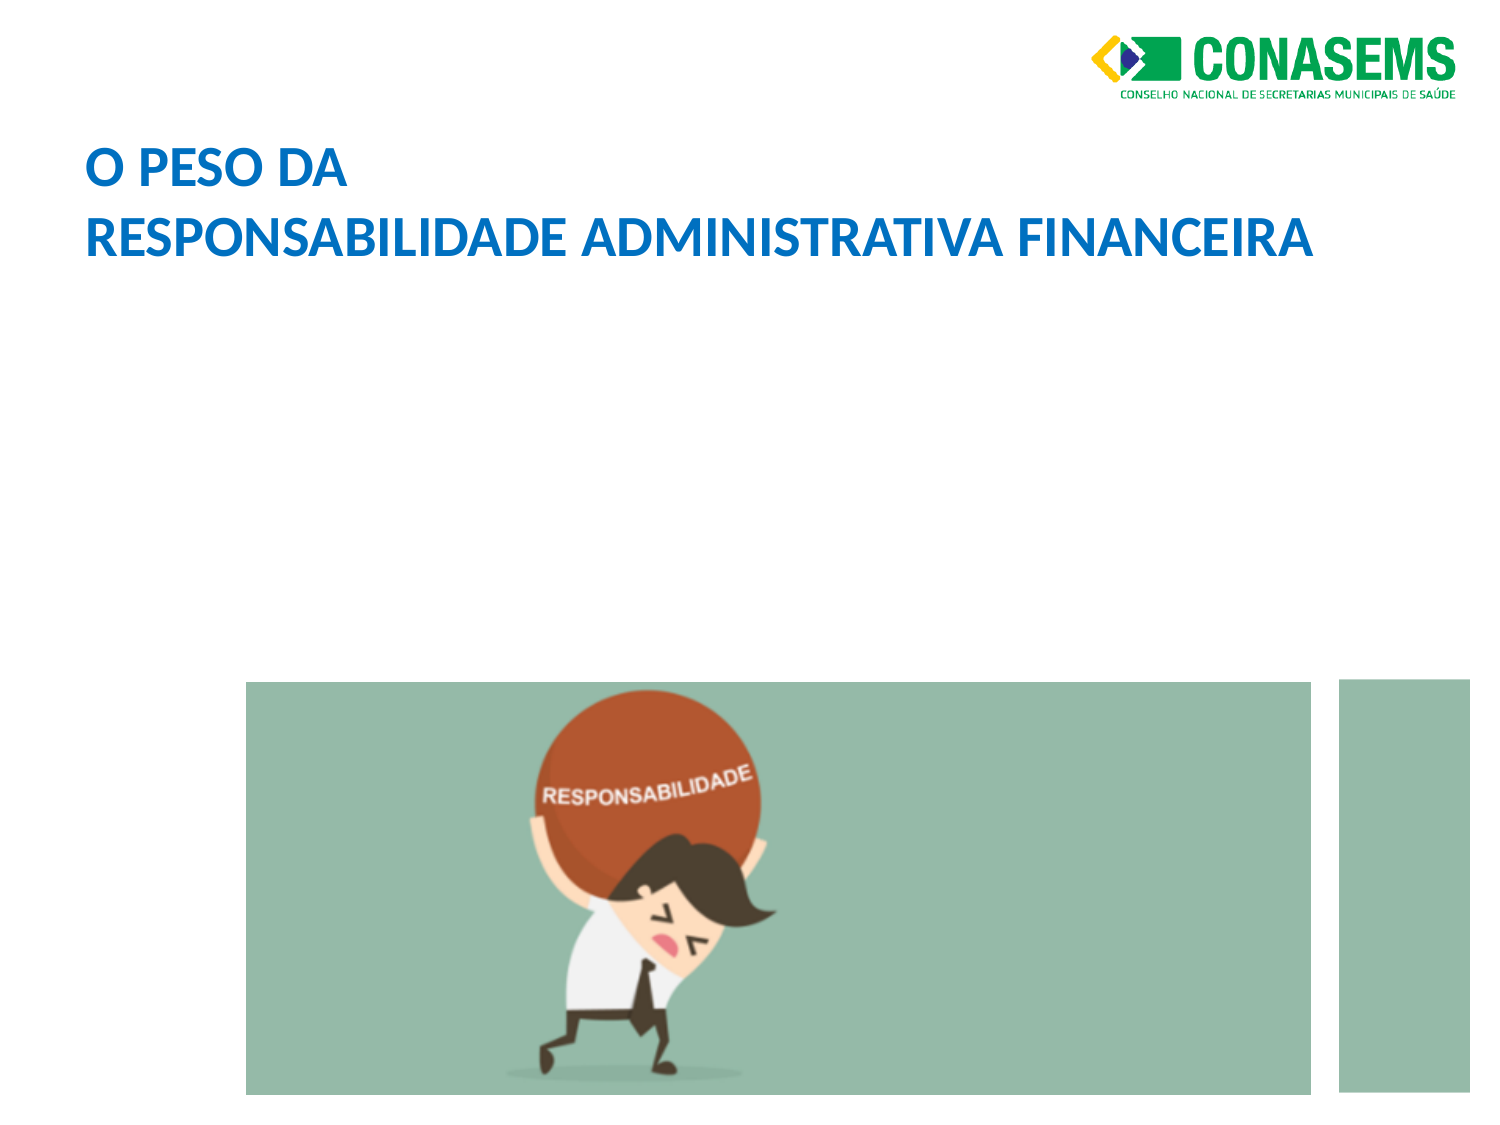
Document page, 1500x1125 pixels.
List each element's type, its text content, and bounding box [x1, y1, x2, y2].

picture [246, 681, 1311, 1095]
picture [1339, 653, 1470, 1107]
text_box O PESO DA RESPONSABILIDADE ADMINISTRATIVA FINANCEIRA [70, 120, 1450, 276]
picture [1086, 29, 1472, 106]
